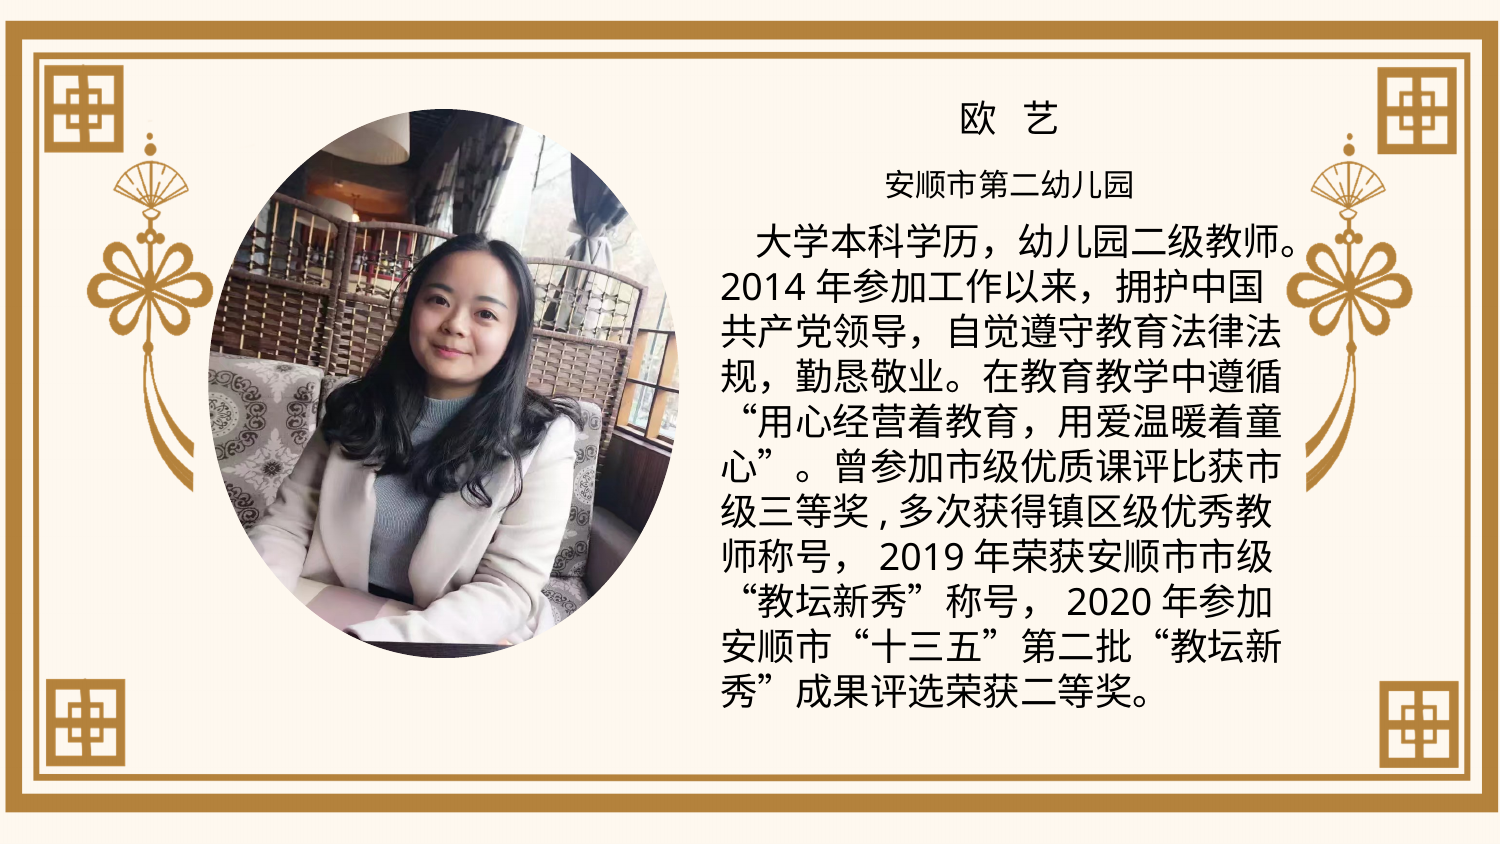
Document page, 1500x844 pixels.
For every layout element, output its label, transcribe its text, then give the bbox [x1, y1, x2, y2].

picture [0, 0, 1500, 844]
text_box 大学本科学历，幼儿园二级教师。2014年参加工作以来，拥护中国共产党领导，自觉遵守教育法律法规，勤恳敬业。在教育教学中遵循“用心经营着教育，用爱温暖着童心”。曾参加市级优质课评比获市级三等奖,多次获得镇区级优秀教师称号，2019年荣获安顺市市级“教坛新秀”称号，2020年参加安顺市“十三五”第二批“教坛新秀”成果评选荣获二等奖。 [705, 210, 1314, 721]
text_box 欧 艺 [845, 87, 1174, 148]
text_box 安顺市第二幼儿园 [842, 157, 1177, 210]
